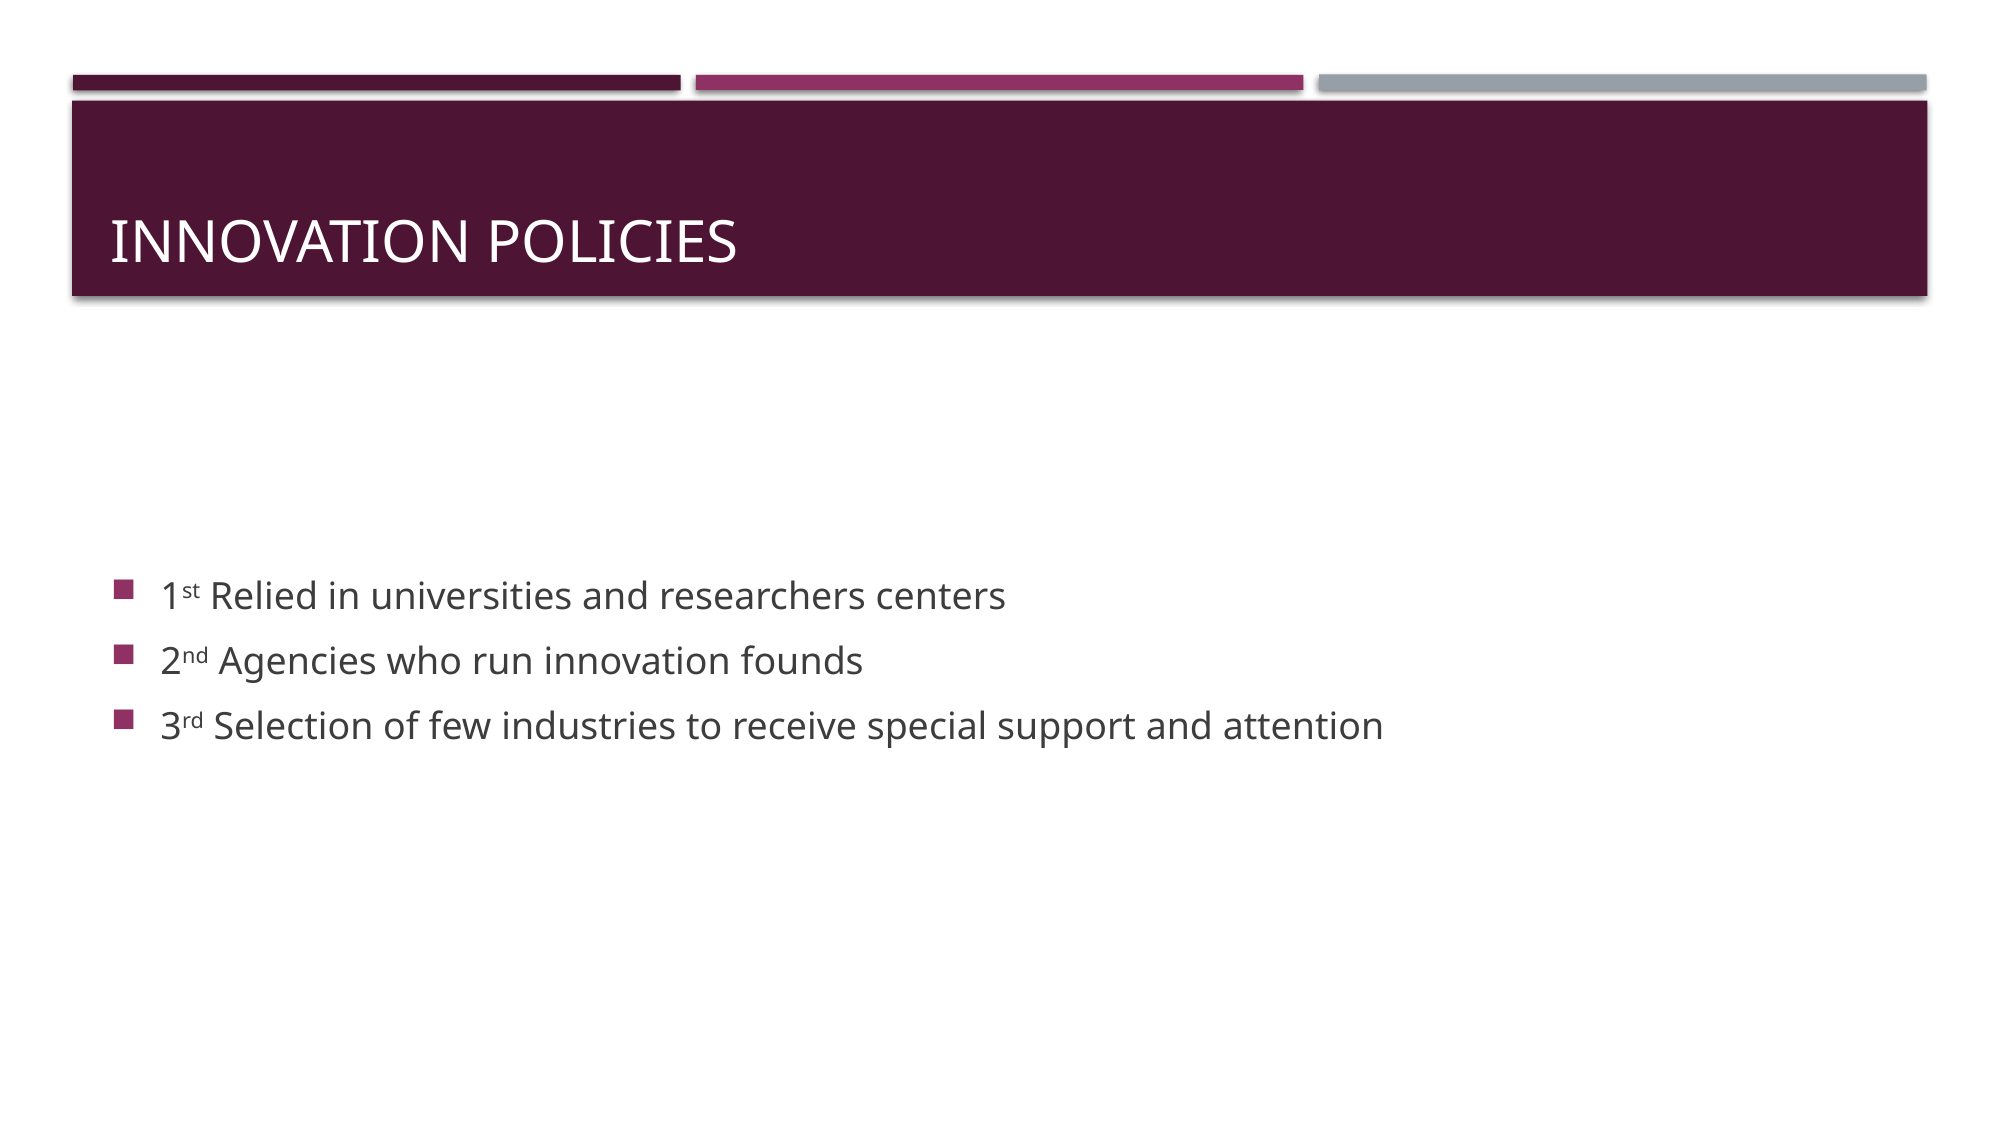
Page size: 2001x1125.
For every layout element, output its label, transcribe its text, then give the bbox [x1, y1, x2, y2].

list 1st Relied in universities and researchers centers 2nd Agencies who run innovation founds 3rd Selection of few industries to receive special support and attention [95, 357, 1905, 962]
title Innovation policies [95, 115, 1905, 282]
